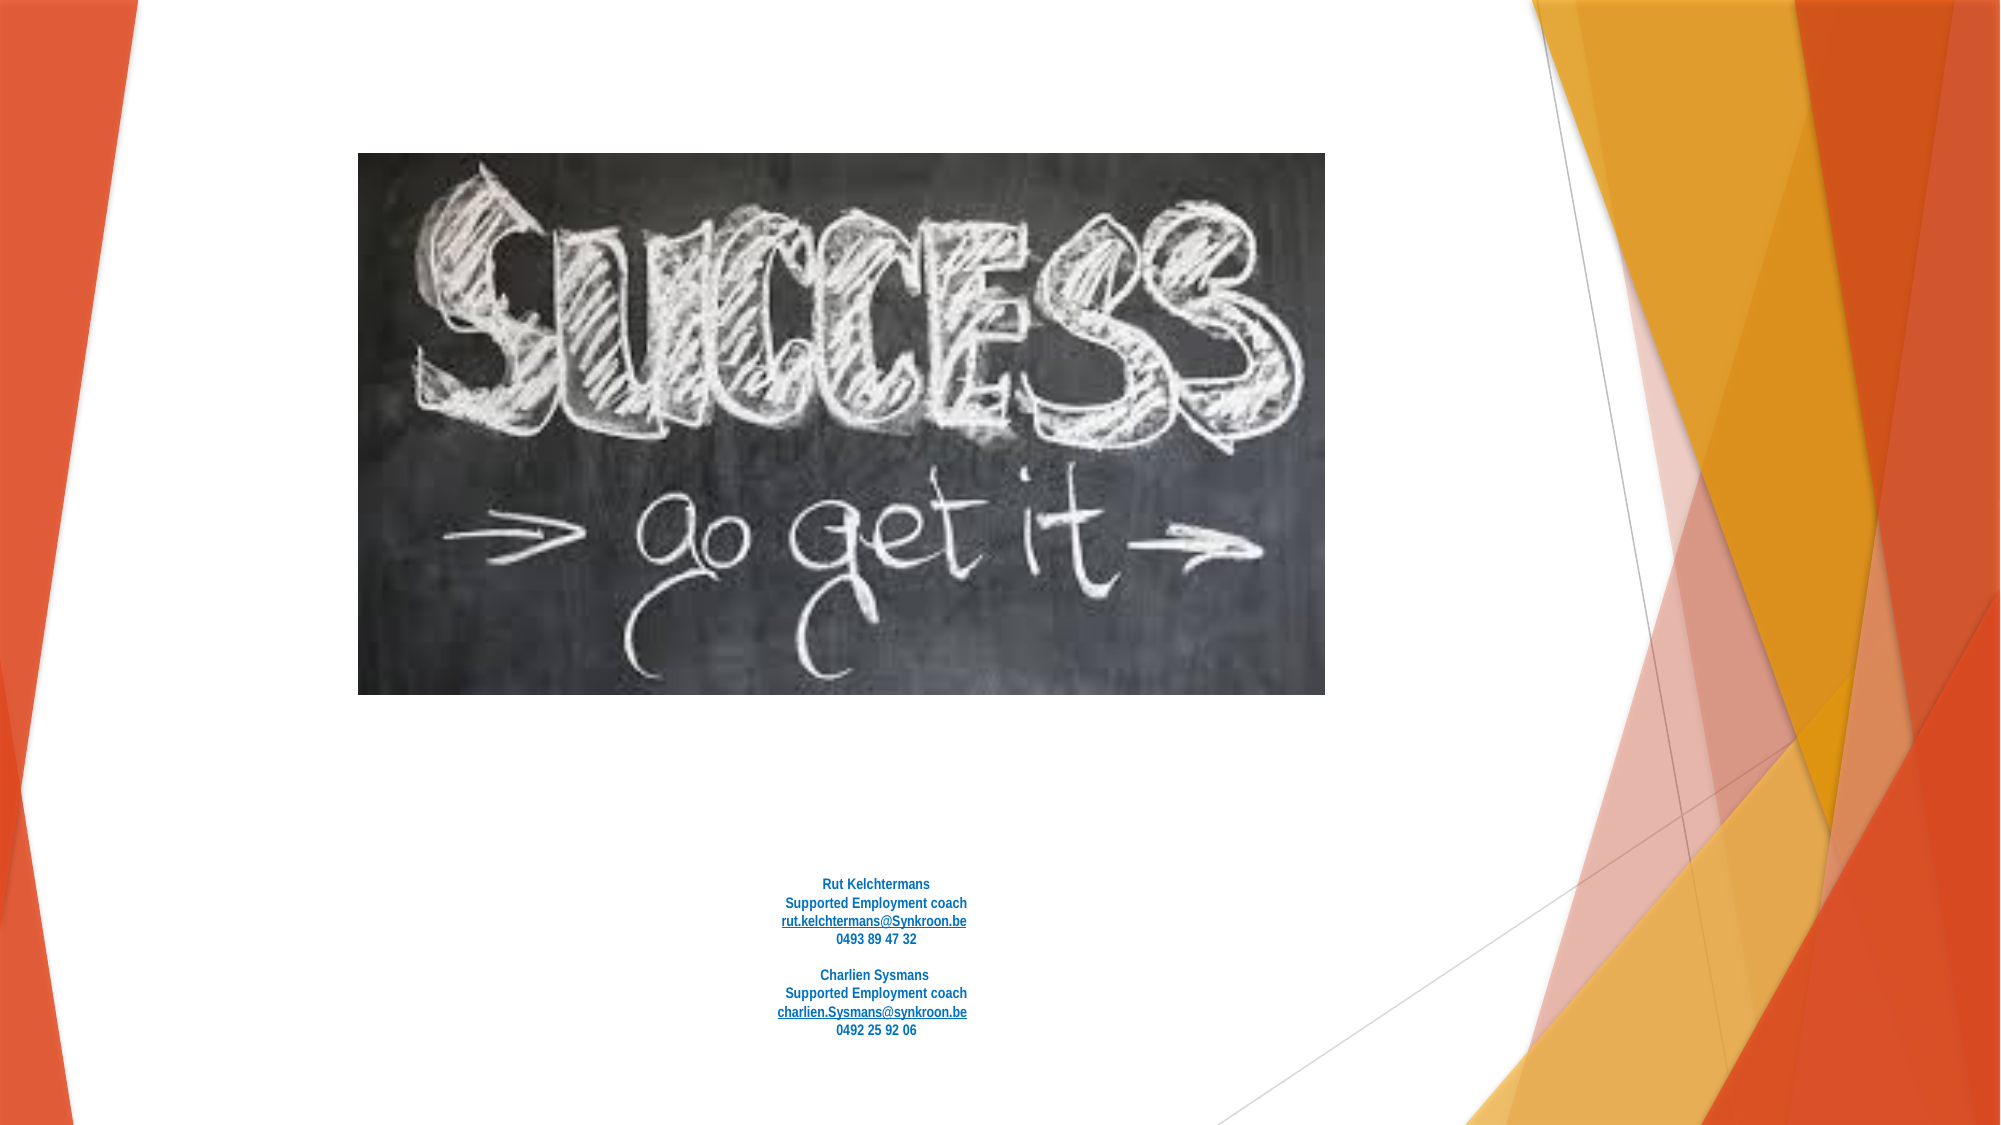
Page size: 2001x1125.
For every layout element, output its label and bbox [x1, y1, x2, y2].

picture [357, 152, 1326, 695]
text_box [0, 0, 2000, 1125]
